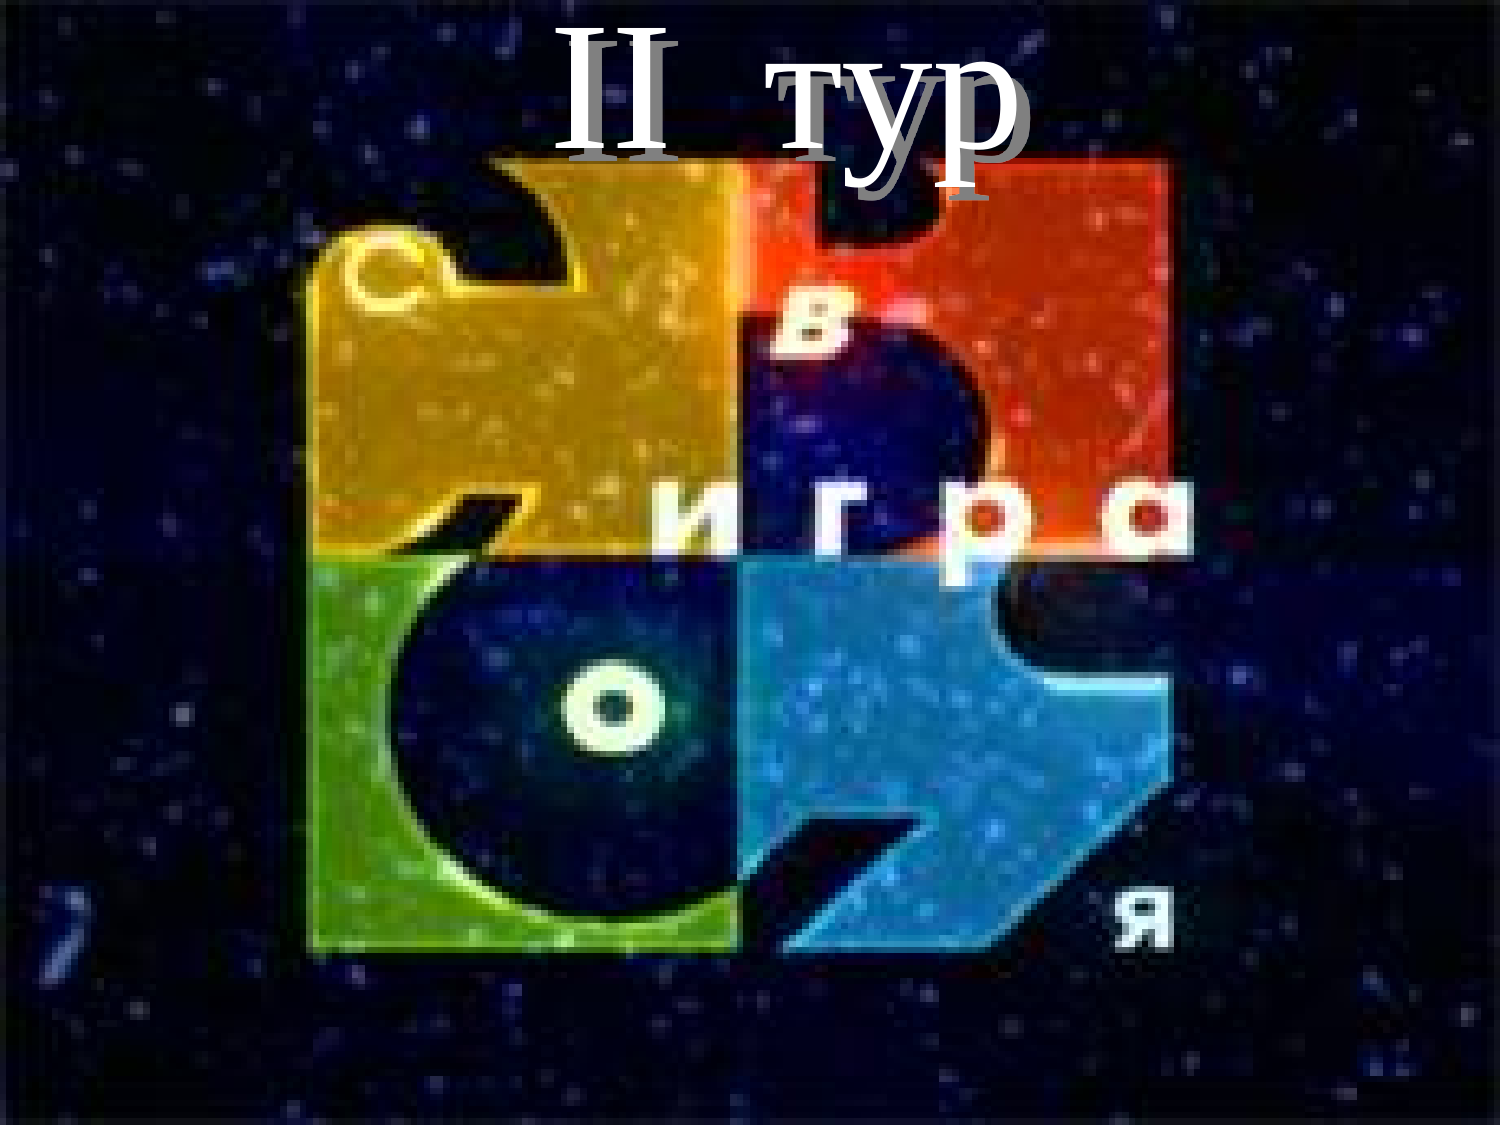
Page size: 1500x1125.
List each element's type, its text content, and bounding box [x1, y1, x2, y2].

title II тур [287, 0, 1288, 163]
picture [0, 0, 1500, 1125]
